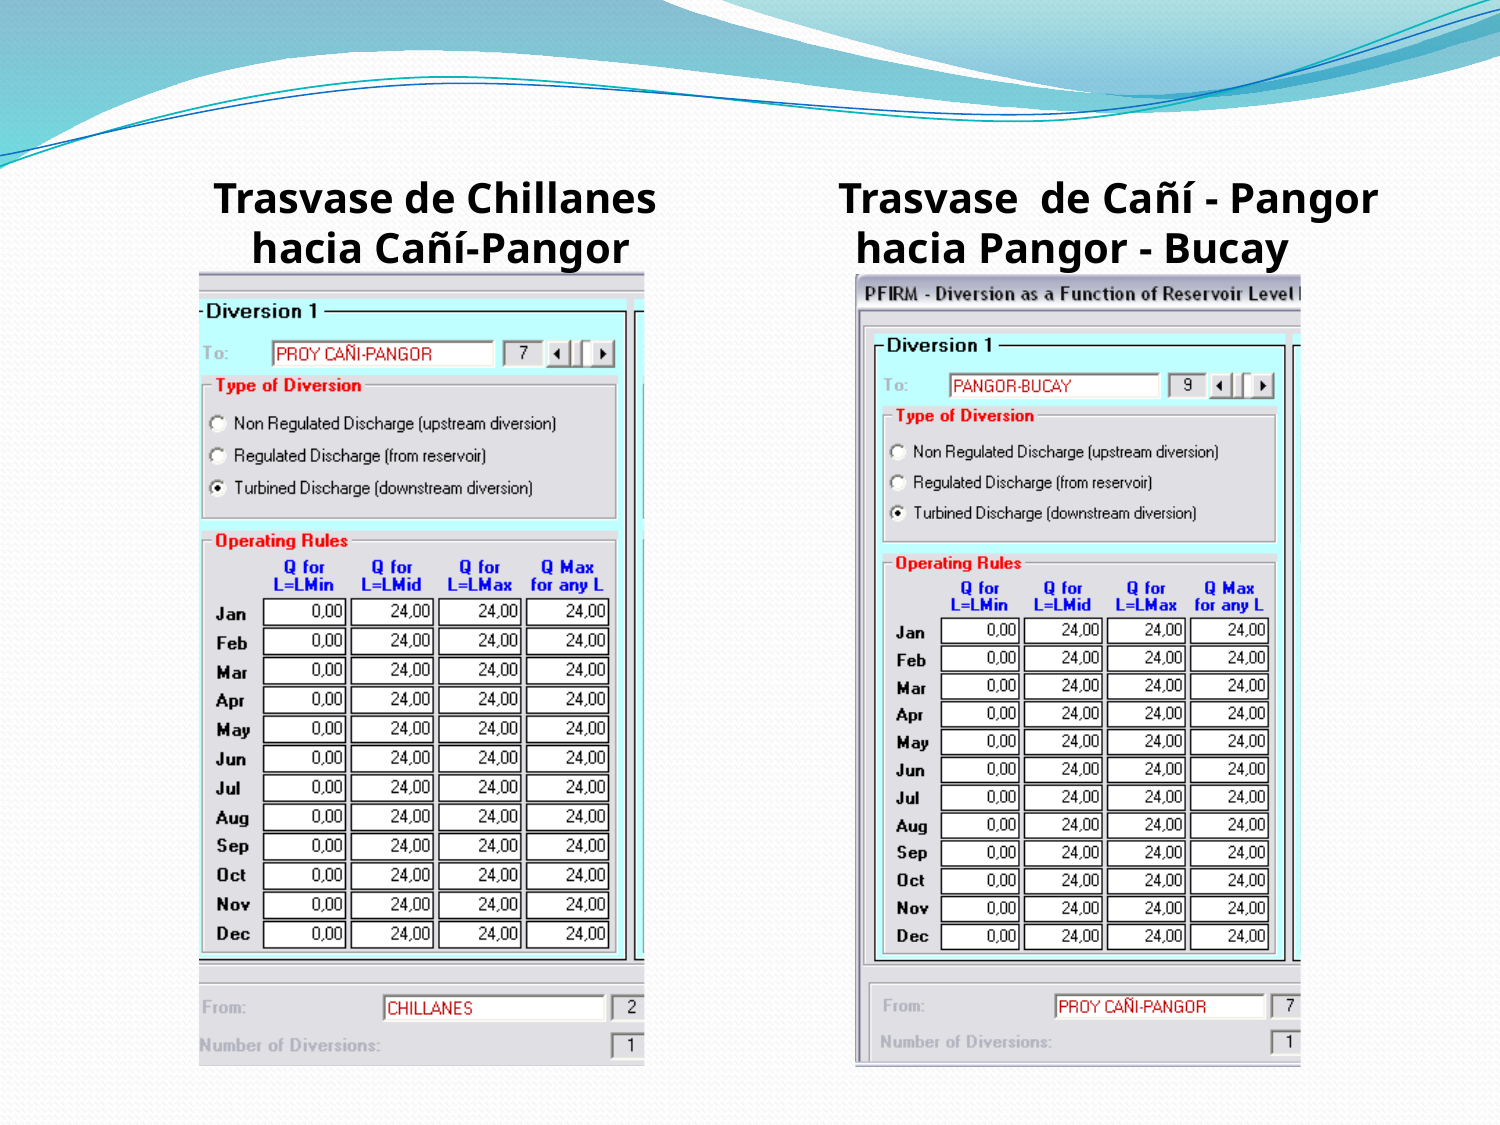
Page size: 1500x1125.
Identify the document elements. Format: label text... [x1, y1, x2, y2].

text_box Trasvase de Chillanes hacia Cañí-Pangor [81, 163, 703, 279]
picture [198, 271, 645, 1066]
text_box Trasvase de Cañí - Pangor hacia Pangor - Bucay [703, 163, 1442, 279]
picture [855, 274, 1302, 1067]
